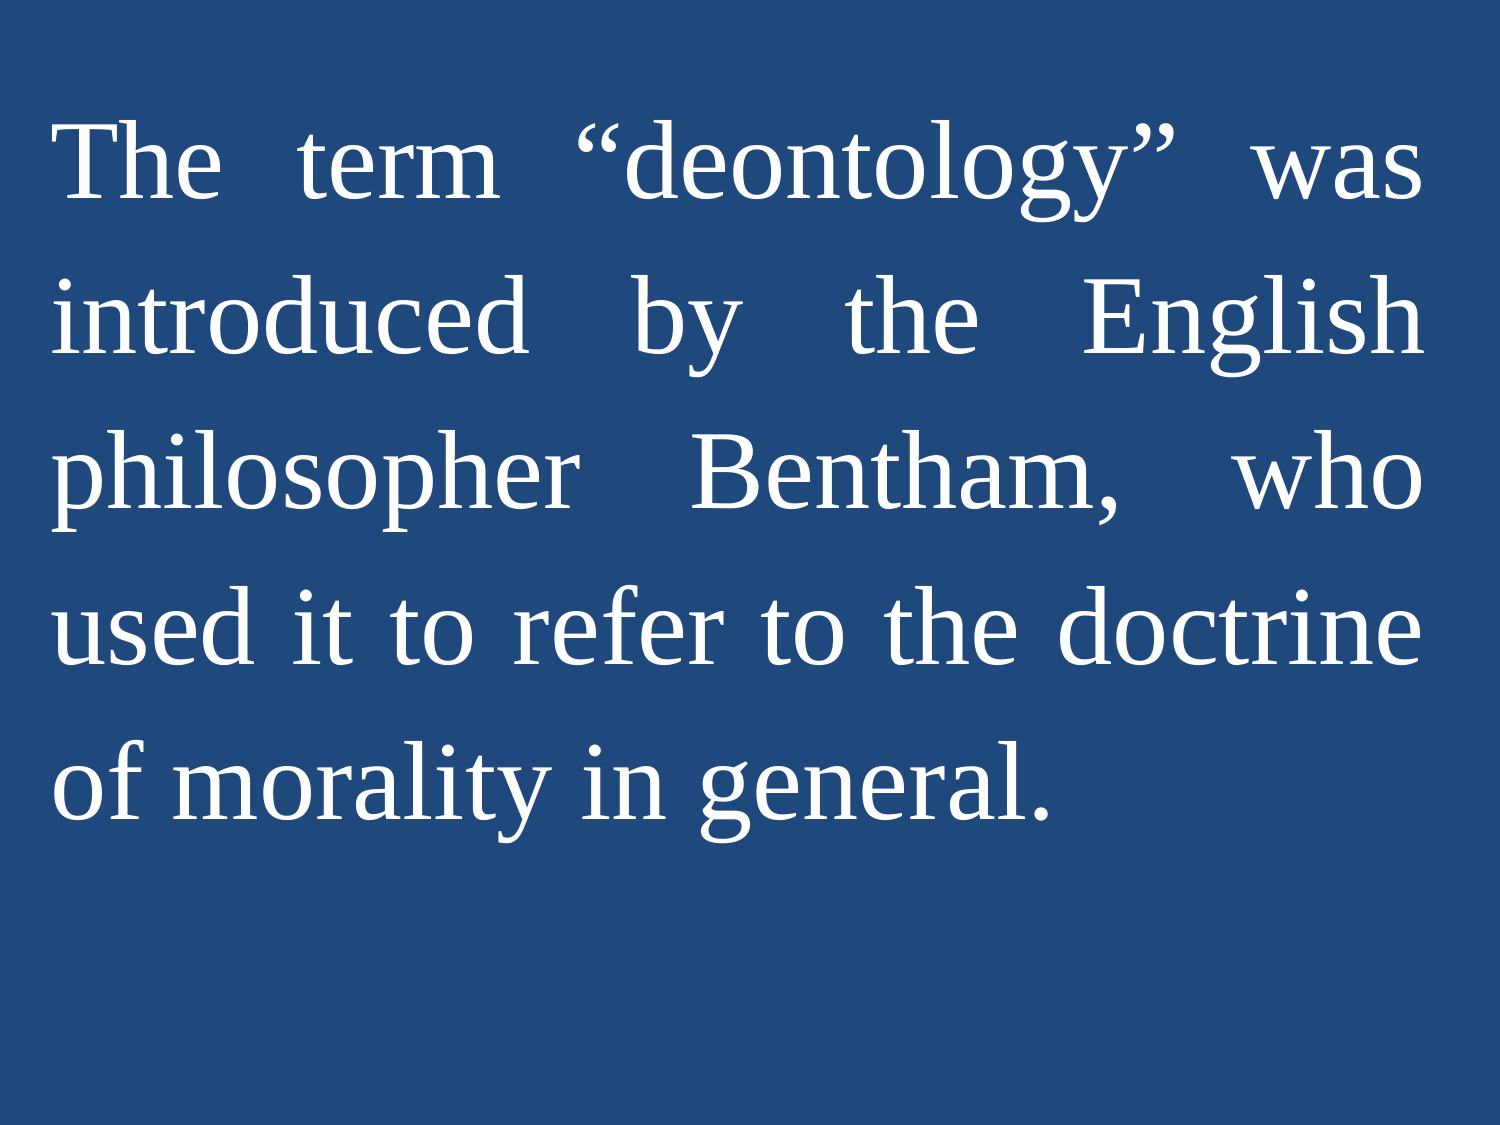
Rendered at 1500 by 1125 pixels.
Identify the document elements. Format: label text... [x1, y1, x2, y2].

text_box The term “deontology” was introduced by the English philosopher Bentham, who used it to refer to the doctrine of morality in general. [35, 58, 1442, 850]
